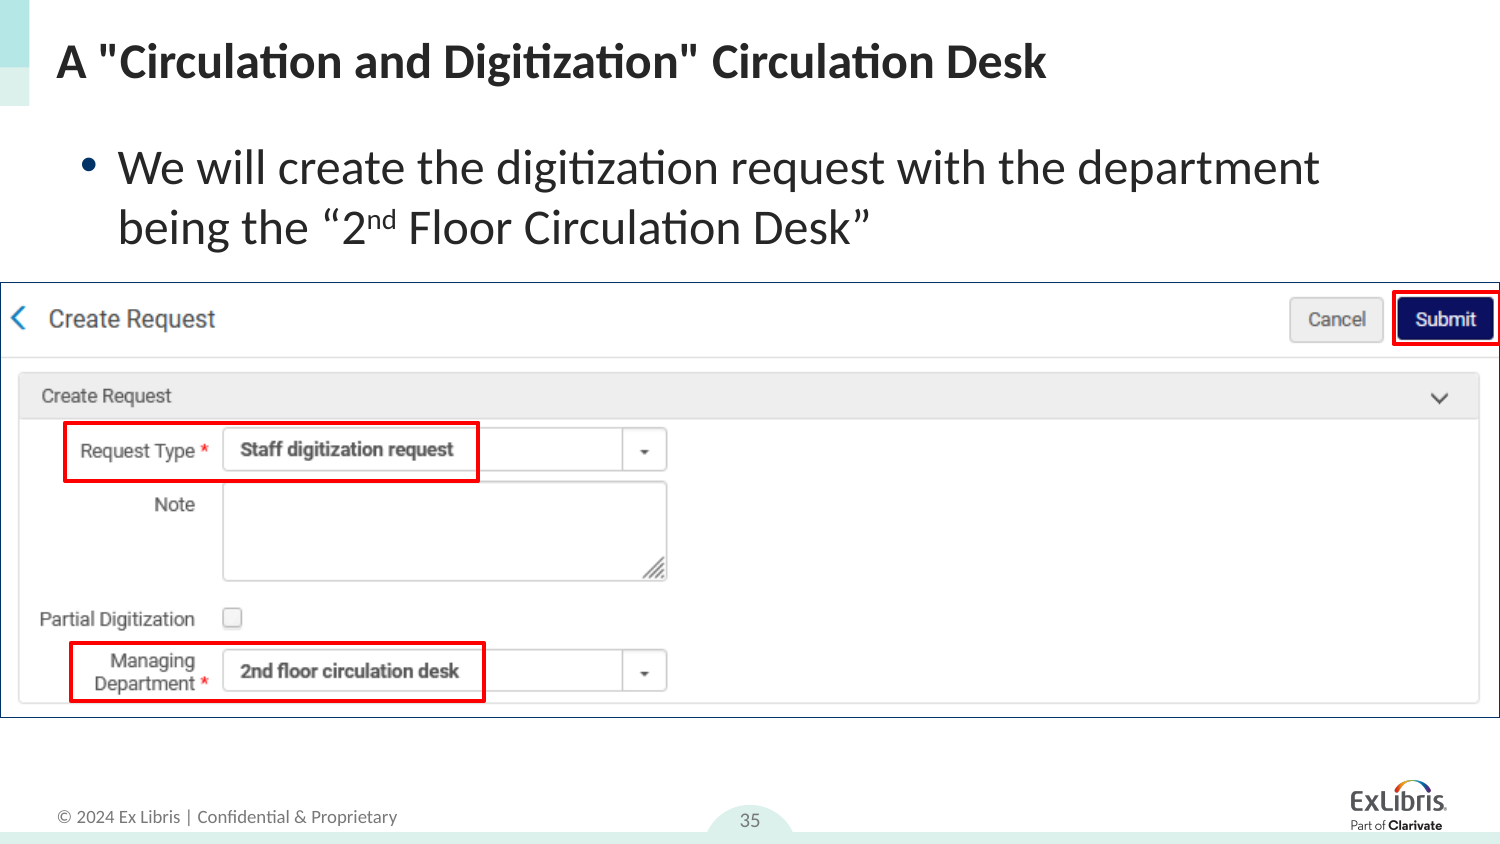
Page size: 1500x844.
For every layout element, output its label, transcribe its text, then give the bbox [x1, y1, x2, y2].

title A "Circulation and Digitization" Circulation Desk [41, 11, 1483, 107]
slide_number 35 [705, 789, 795, 844]
picture [1351, 780, 1447, 830]
list We will create the digitization request with the department being the “2nd Floor Circulation Desk” [64, 126, 1447, 281]
picture [0, 282, 1500, 718]
